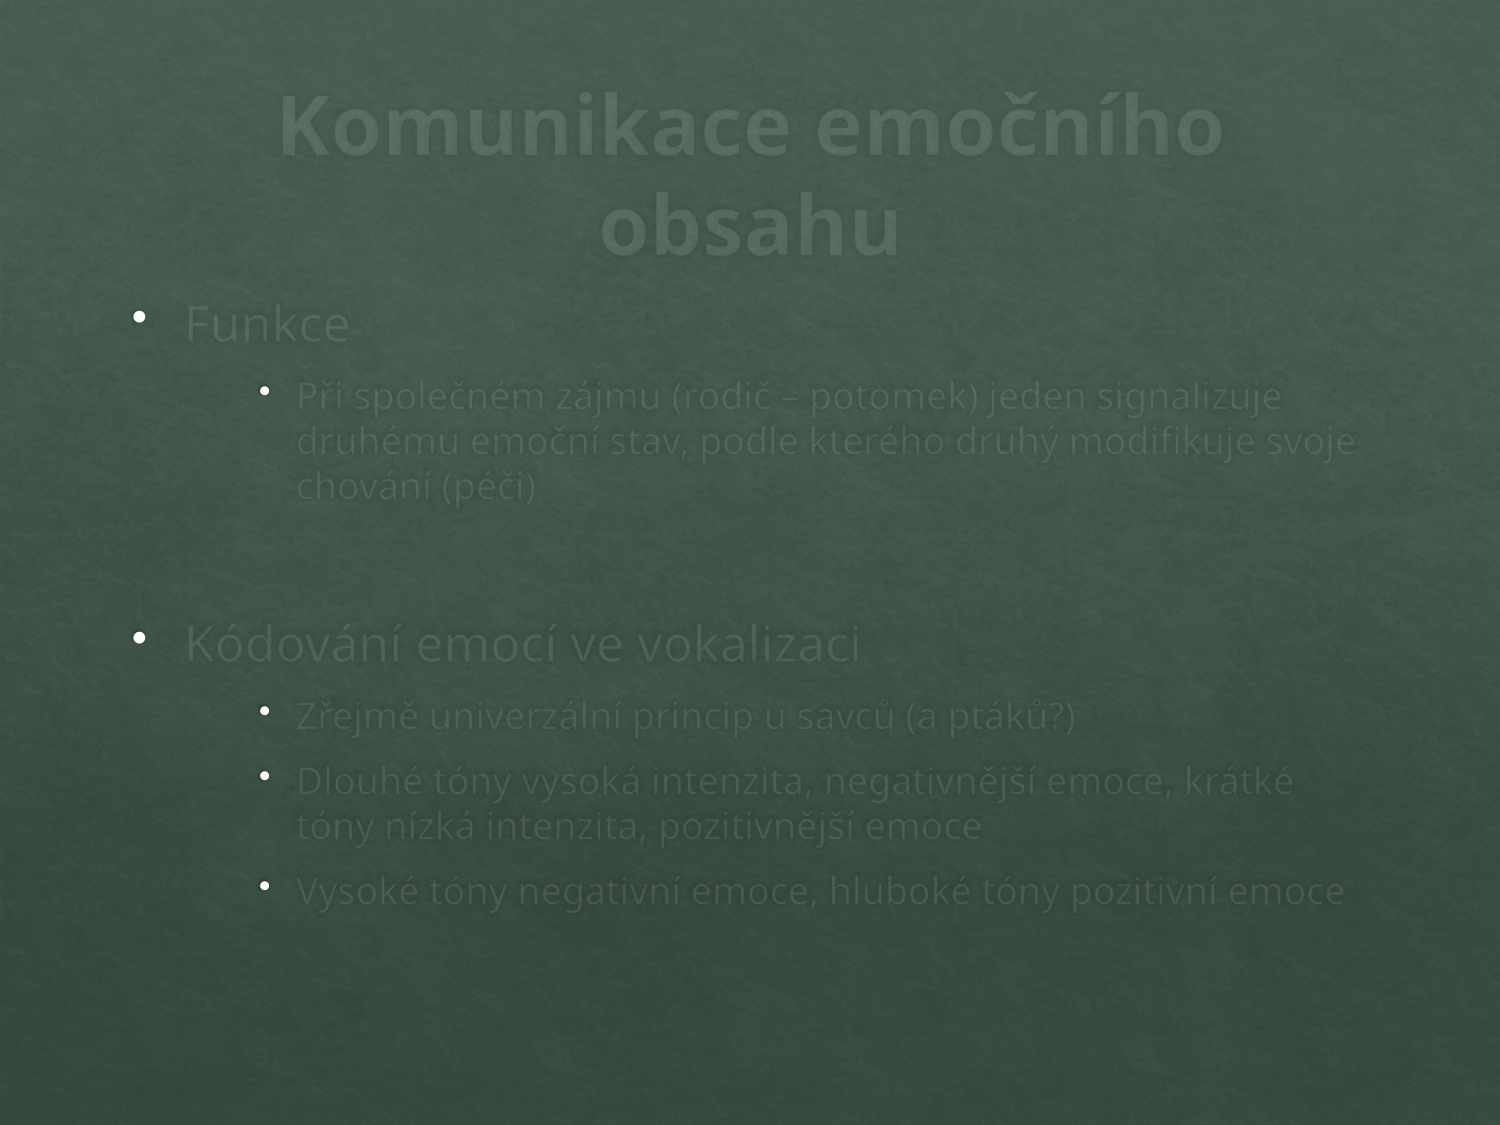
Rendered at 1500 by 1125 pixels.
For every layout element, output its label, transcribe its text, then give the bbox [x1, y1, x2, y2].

list Funkce Při společném zájmu (rodič – potomek) jeden signalizuje druhému emoční stav, podle kterého druhý modifikuje svoje chování (péči) Kódování emocí ve vokalizaci Zřejmě univerzální princip u savců (a ptáků?) Dlouhé tóny vysoká intenzita, negativnější emoce, krátké tóny nízká intenzita, pozitivnější emoce Vysoké tóny negativní emoce, hluboké tóny pozitivní emoce [112, 284, 1387, 1000]
title Komunikace emočního obsahu [103, 63, 1398, 281]
